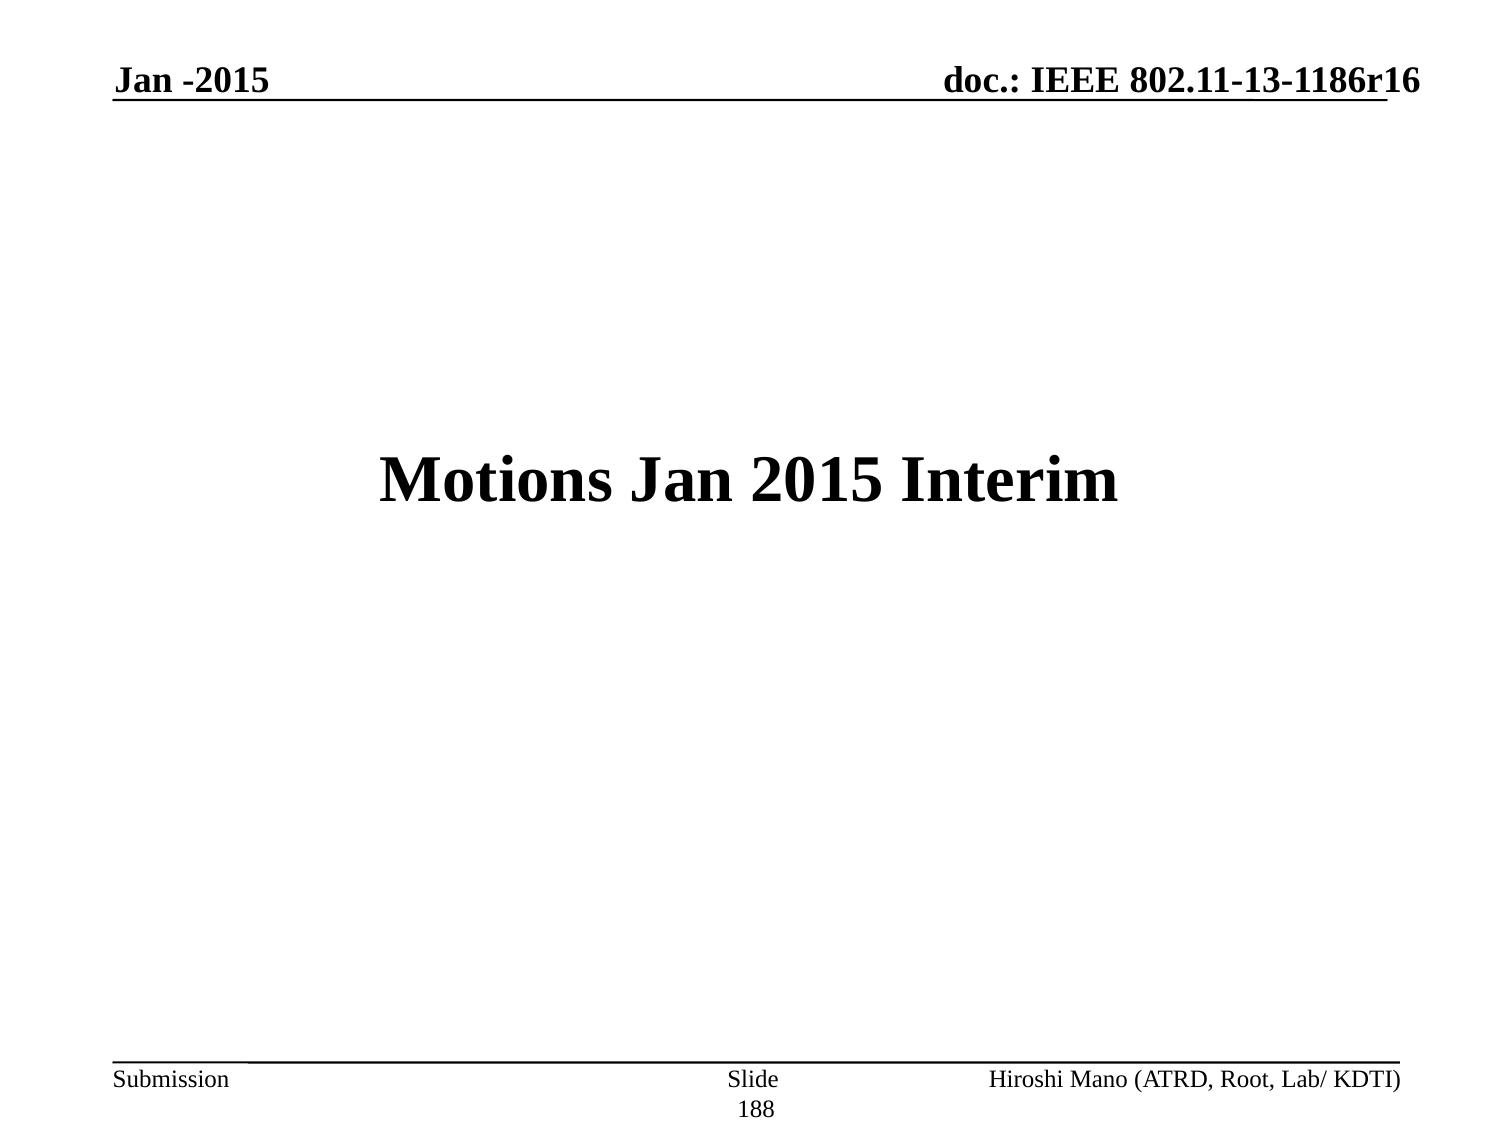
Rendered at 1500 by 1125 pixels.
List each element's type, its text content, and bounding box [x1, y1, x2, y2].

slide_number Slide 188 [712, 1061, 800, 1093]
title Motions Jan 2015 Interim [112, 387, 1388, 563]
slide_number Jan -2015 [114, 54, 272, 101]
footer Hiroshi Mano (ATRD, Root, Lab/ KDTI) [984, 1061, 1402, 1093]
